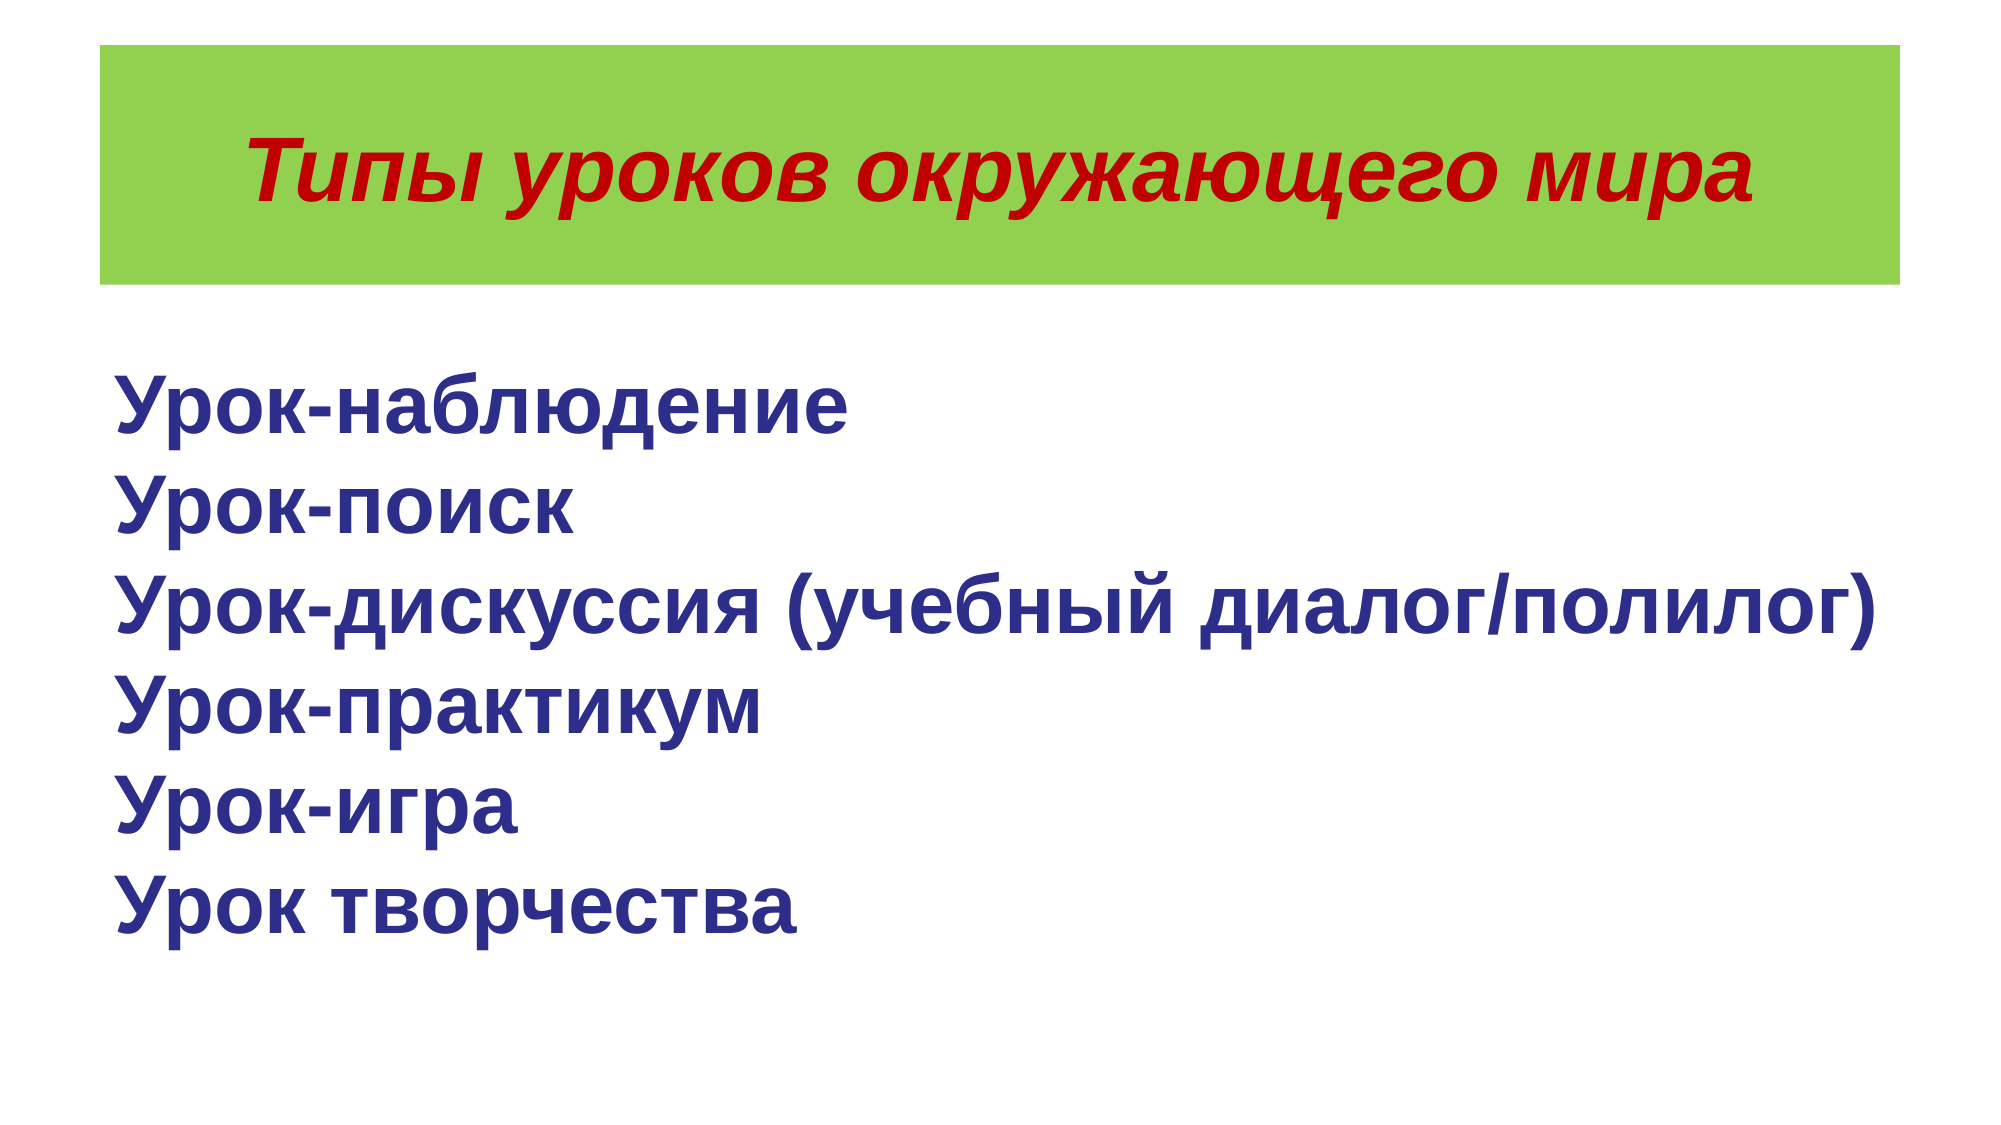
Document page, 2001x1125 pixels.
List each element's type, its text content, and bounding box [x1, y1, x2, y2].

list Урок-наблюдение Урок-поиск Урок-дискуссия (учебный диалог/полилог) Урок-практикум Урок-игра Урок творчества [99, 262, 1900, 1005]
title Типы уроков окружающего мира [99, 45, 1900, 262]
